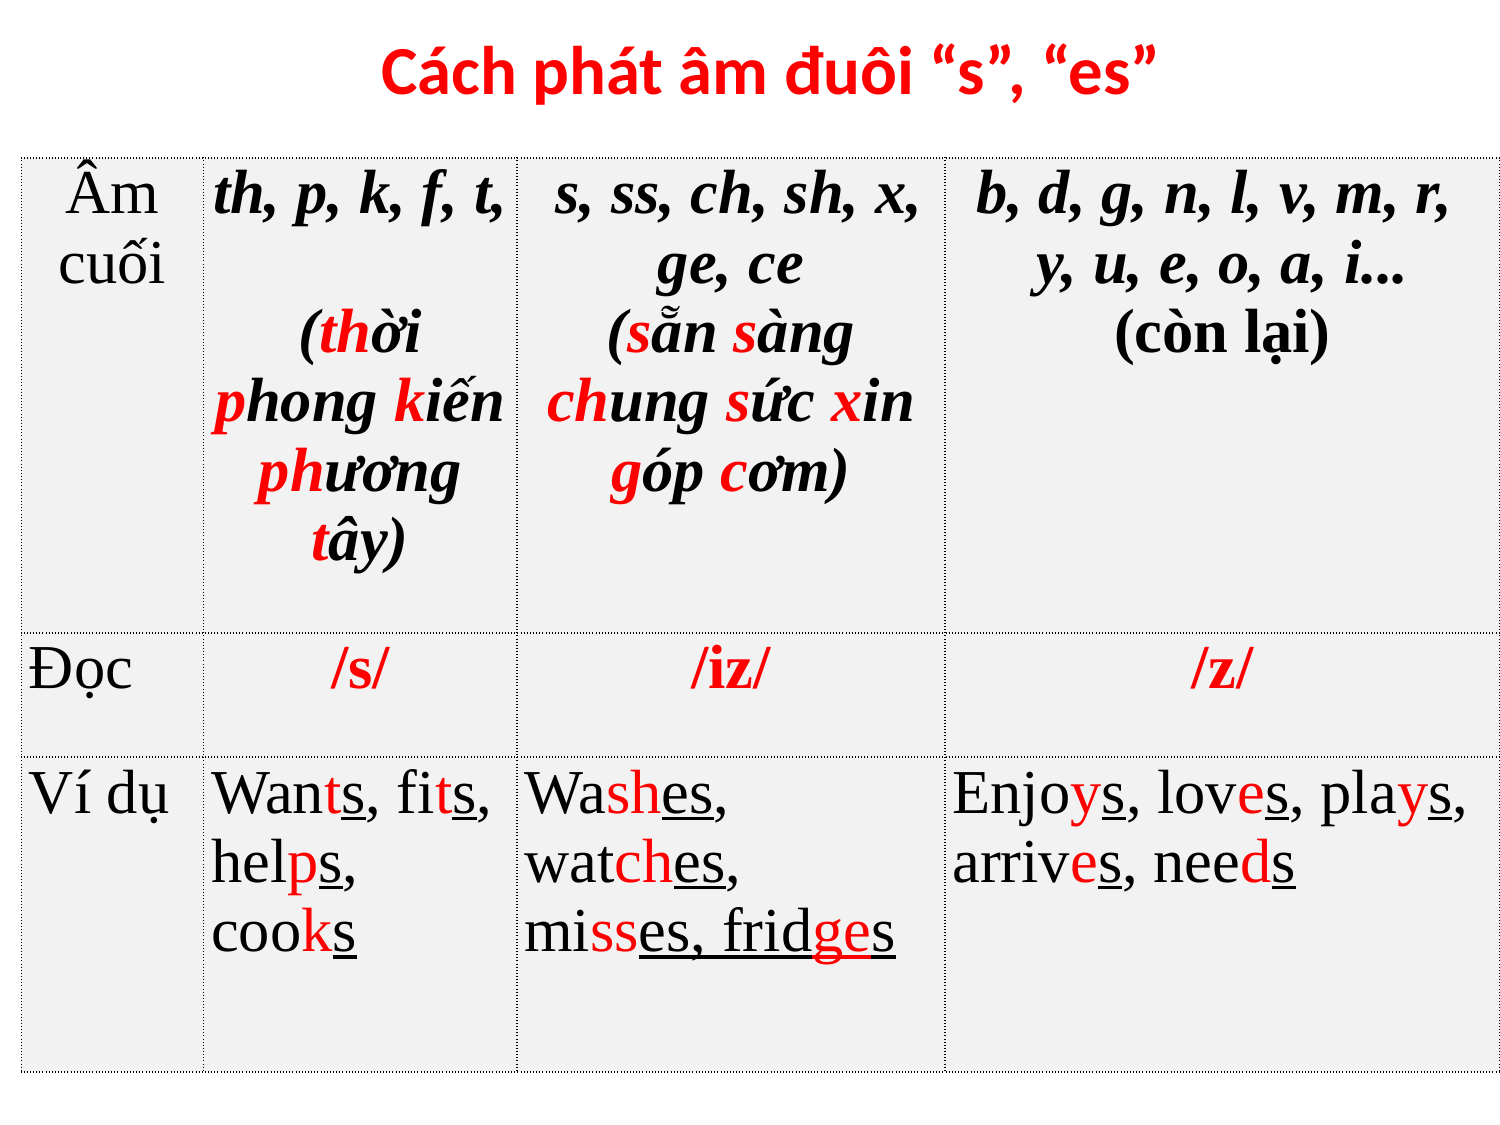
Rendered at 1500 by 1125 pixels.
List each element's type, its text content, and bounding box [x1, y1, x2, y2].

text_box Cách phát âm đuôi “s”, “es” [104, 18, 1455, 116]
table_header b, d, g, n, l, v, m, r, y, u, e, o, a, i... (còn lại) [945, 158, 1500, 633]
table_cell Ví dụ [21, 757, 204, 1072]
table_header th, p, k, f, t, (thời phong kiến phương tây) [204, 158, 517, 633]
table_cell Wants, fits, helps, cooks [204, 757, 517, 1072]
table_cell /iz/ [517, 633, 945, 757]
table_cell /z/ [945, 633, 1500, 757]
table_cell Washes, watches, misses, fridges [517, 757, 945, 1072]
table_cell Enjoys, loves, plays, arrives, needs [945, 757, 1500, 1072]
table_header s, ss, ch, sh, x, ge, ce (sẵn sàng chung sức xin góp cơm) [517, 158, 945, 633]
table_cell Đọc [21, 633, 204, 757]
table_cell /s/ [204, 633, 517, 757]
table_header Âm cuối [21, 158, 204, 633]
